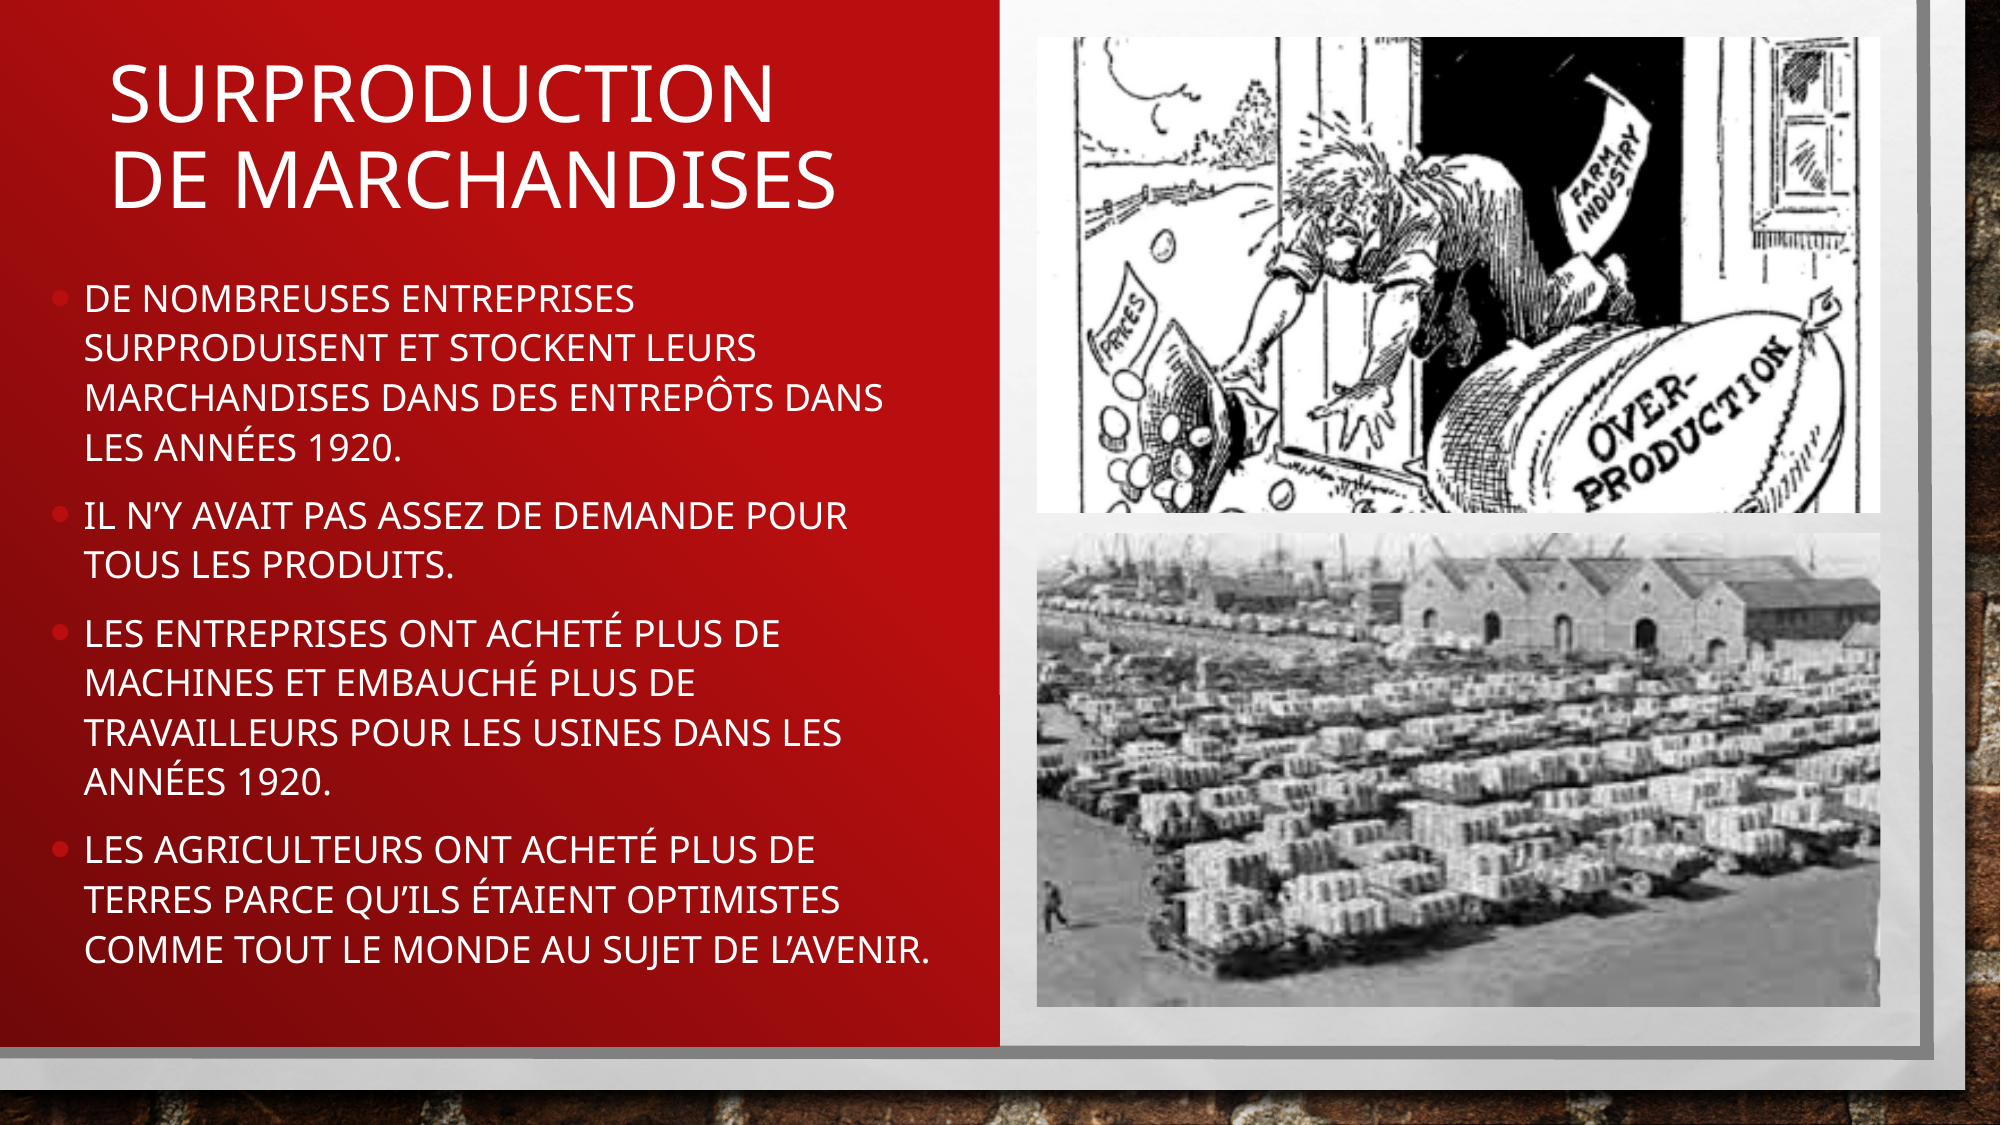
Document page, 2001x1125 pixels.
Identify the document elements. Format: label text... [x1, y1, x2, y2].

list De nombreuses entreprises surproduisent et stockent leurs marchandises dans des entrepôts dans les années 1920. Il n’y avait pas assez de demande pour tous les produits. Les entreprises ont acheté plus de machines et embauché plus de travailleurs pour les usines dans les années 1920. Les agriculteurs ont acheté plus de terres parce qu’ils étaient optimistes comme tout le monde au sujet de l’avenir. [34, 234, 957, 1007]
picture [1036, 532, 1881, 1008]
picture [1036, 37, 1881, 514]
text_box [0, 0, 1000, 1047]
text_box [0, 0, 1929, 1055]
picture [0, 0, 2000, 1125]
text_box [0, 0, 1966, 1091]
title Surproduction de marchandises [93, 45, 906, 234]
